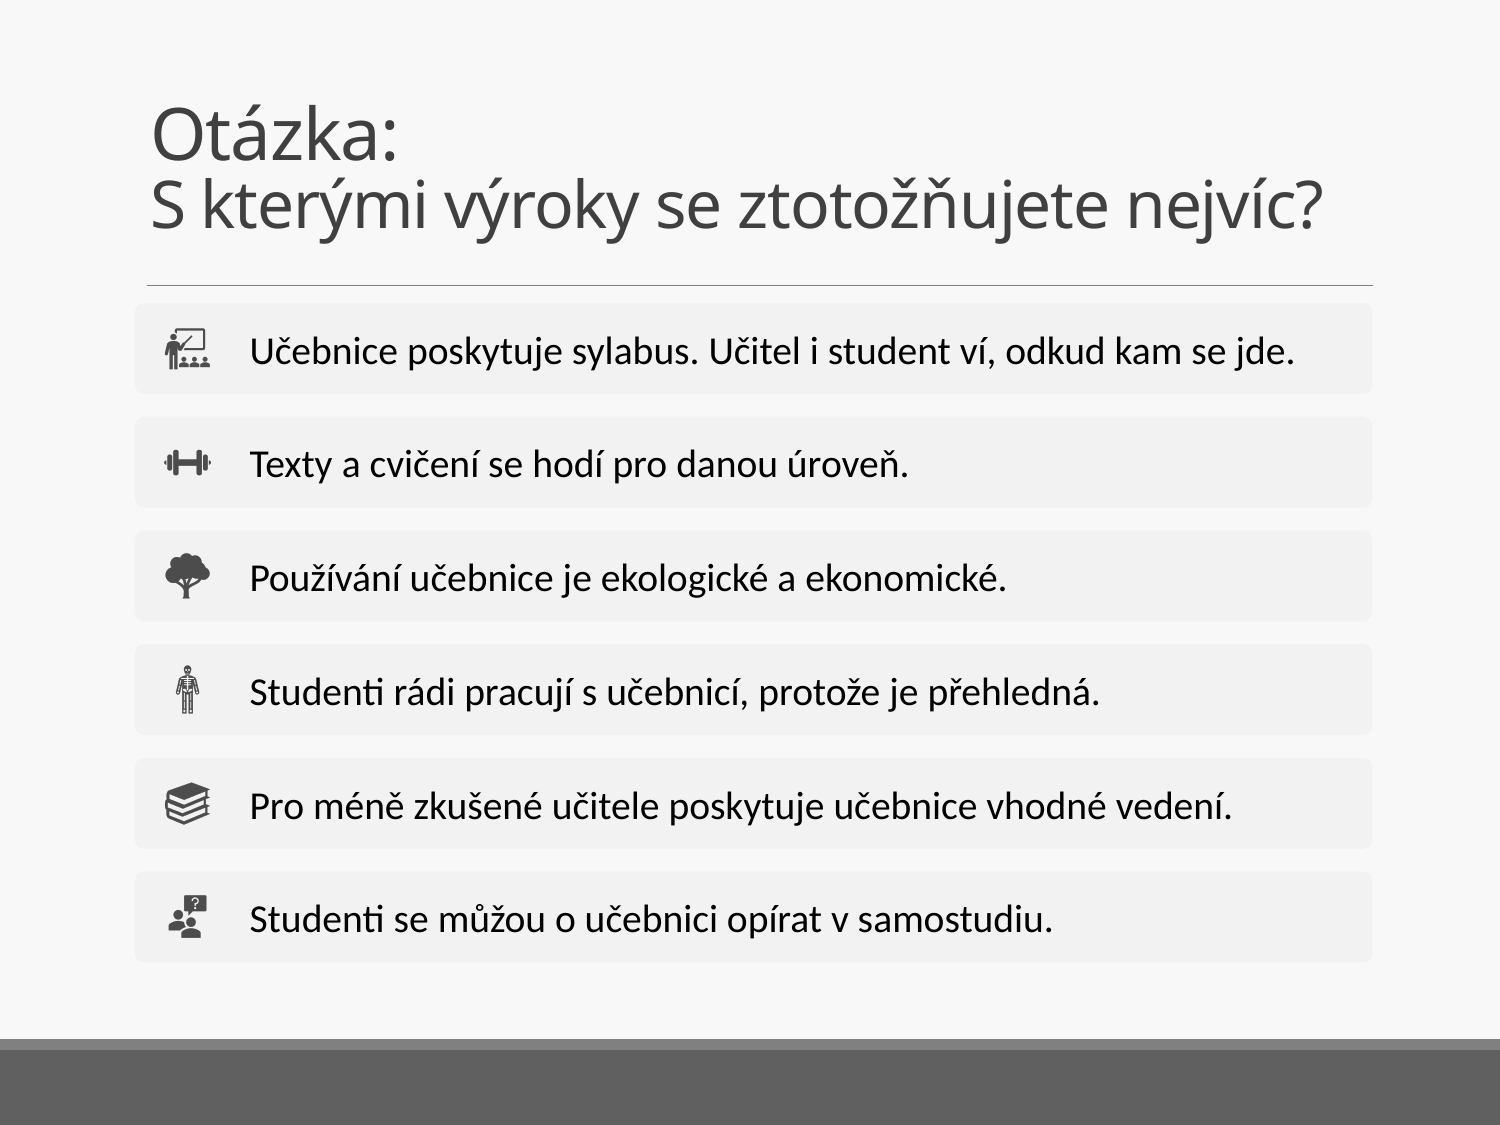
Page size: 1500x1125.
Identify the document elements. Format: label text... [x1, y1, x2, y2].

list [134, 302, 1373, 964]
title Otázka: S kterými výroky se ztotožňujete nejvíc? [135, 66, 1373, 250]
